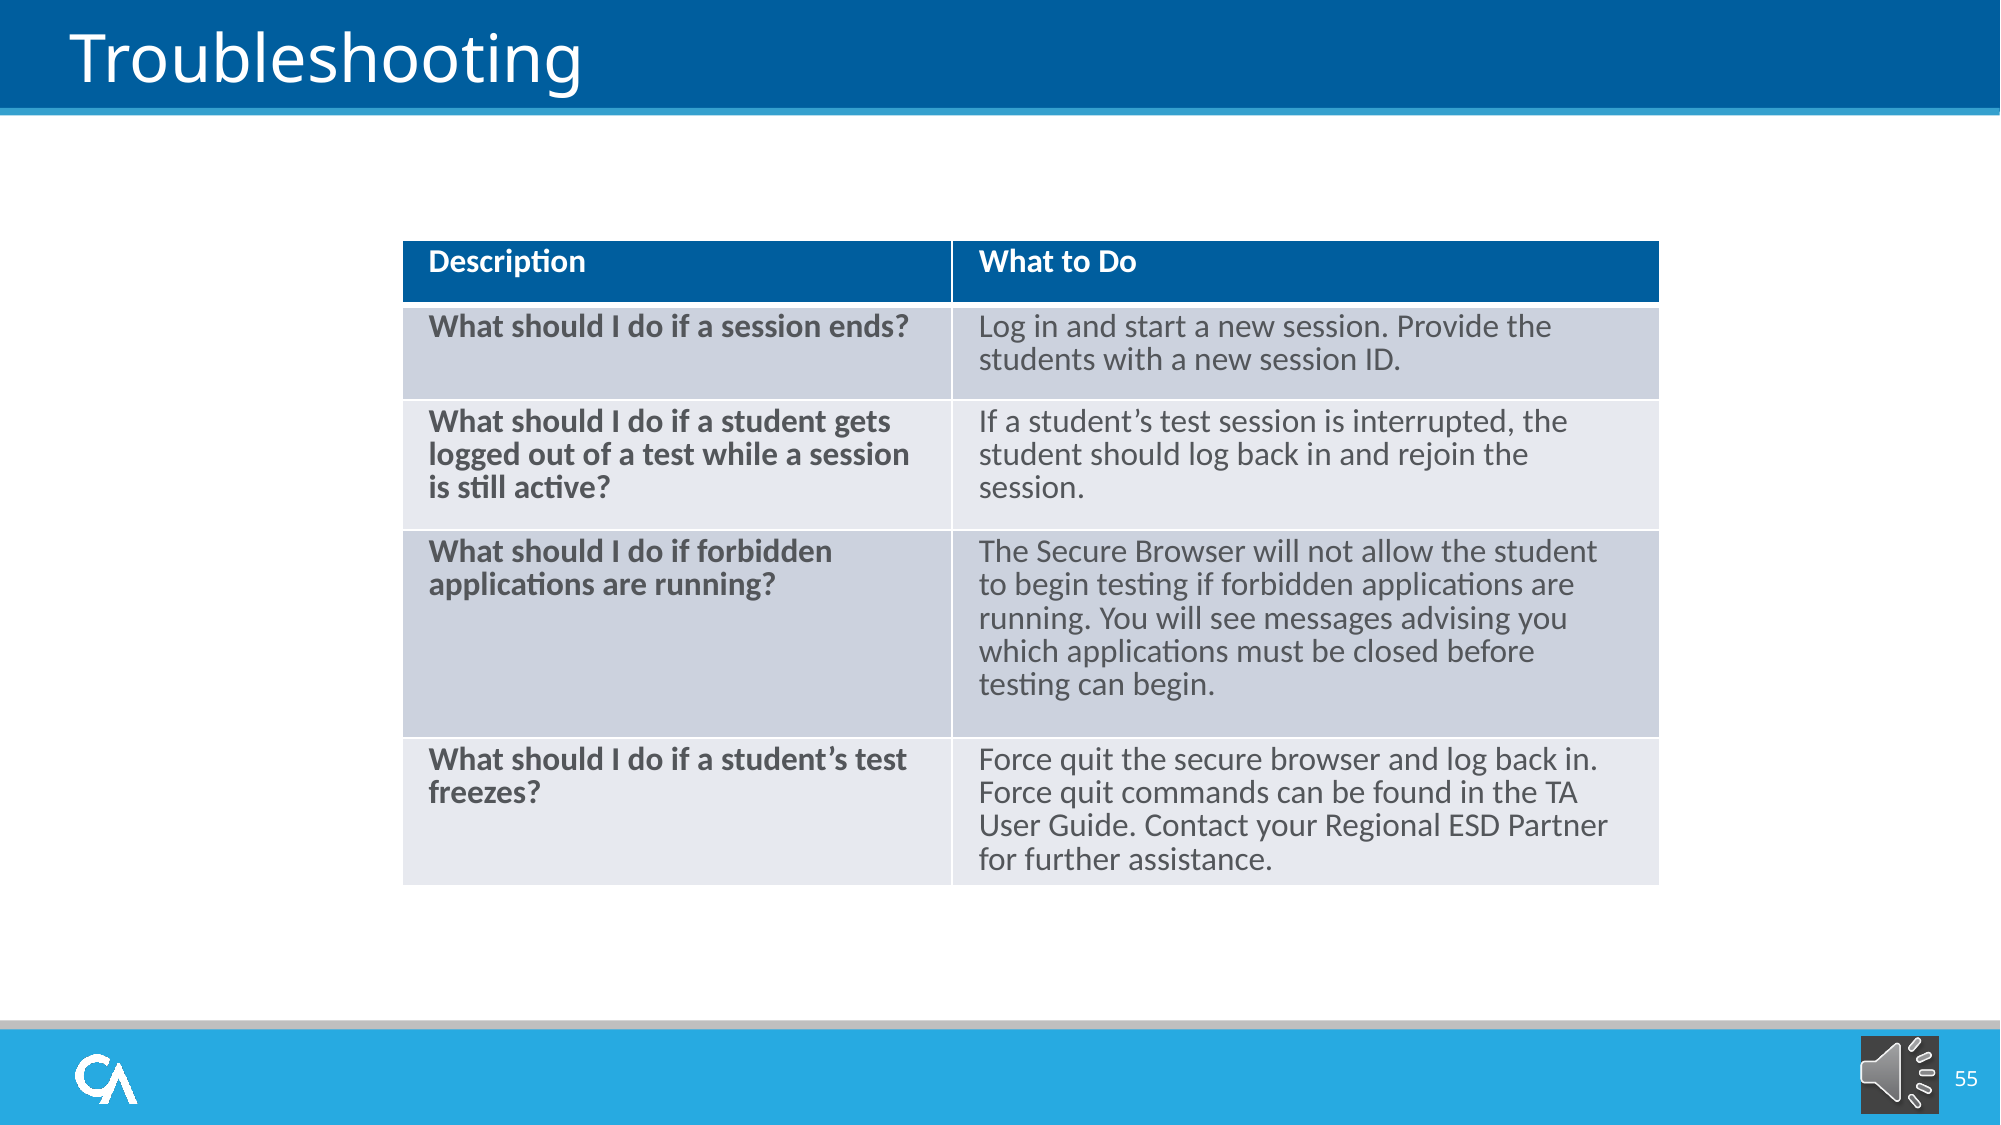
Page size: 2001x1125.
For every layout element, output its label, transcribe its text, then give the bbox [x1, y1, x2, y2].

table_cell What should I do if a student gets logged out of a test while a session is still active? [403, 401, 951, 529]
table_header What to Do [953, 241, 1659, 302]
picture [1859, 1034, 1940, 1115]
table_header Description [403, 241, 951, 302]
title Troubleshooting [69, 10, 1878, 96]
slide_number 55 [1940, 1057, 1993, 1103]
table_cell Force quit the secure browser and log back in. Force quit commands can be found in the TA User Guide. Contact your Regional ESD Partner for further assistance. [953, 739, 1659, 885]
table_cell If a student’s test session is interrupted, the student should log back in and rejoin the session. [953, 401, 1659, 529]
table_cell What should I do if a student’s test freezes? [403, 739, 951, 885]
table_cell Log in and start a new session. Provide the students with a new session ID. [953, 308, 1659, 399]
table_cell What should I do if a session ends? [403, 308, 951, 399]
picture [75, 1054, 138, 1104]
table_cell The Secure Browser will not allow the student to begin testing if forbidden applications are running. You will see messages advising you which applications must be closed before testing can begin. [953, 531, 1659, 737]
table_cell What should I do if forbidden applications are running? [403, 531, 951, 737]
